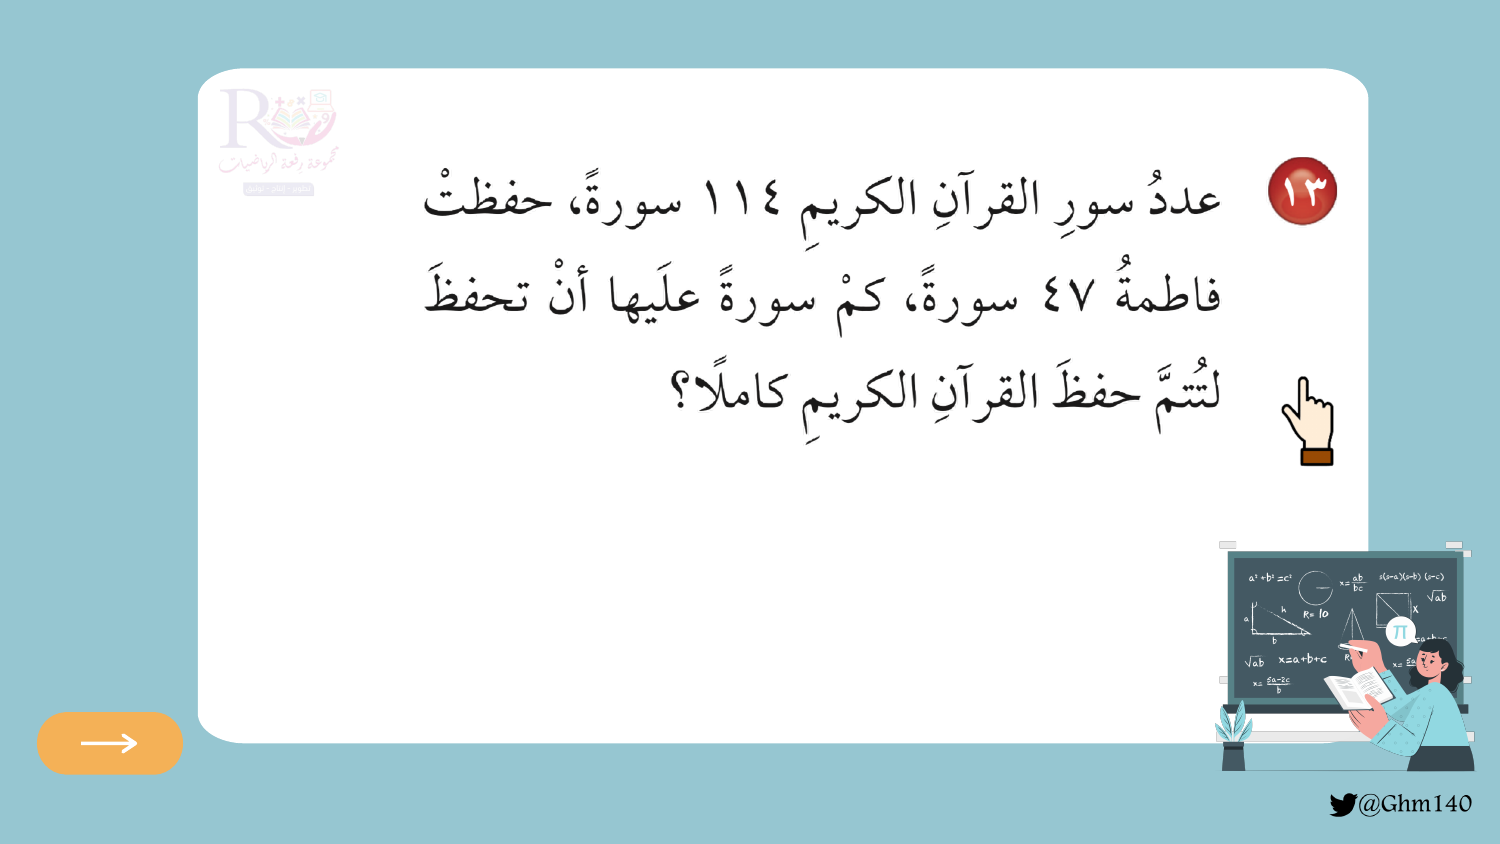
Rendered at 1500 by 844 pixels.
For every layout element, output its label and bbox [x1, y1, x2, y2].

text_box [36, 711, 184, 775]
picture [1191, 538, 1500, 829]
picture [345, 141, 1383, 497]
